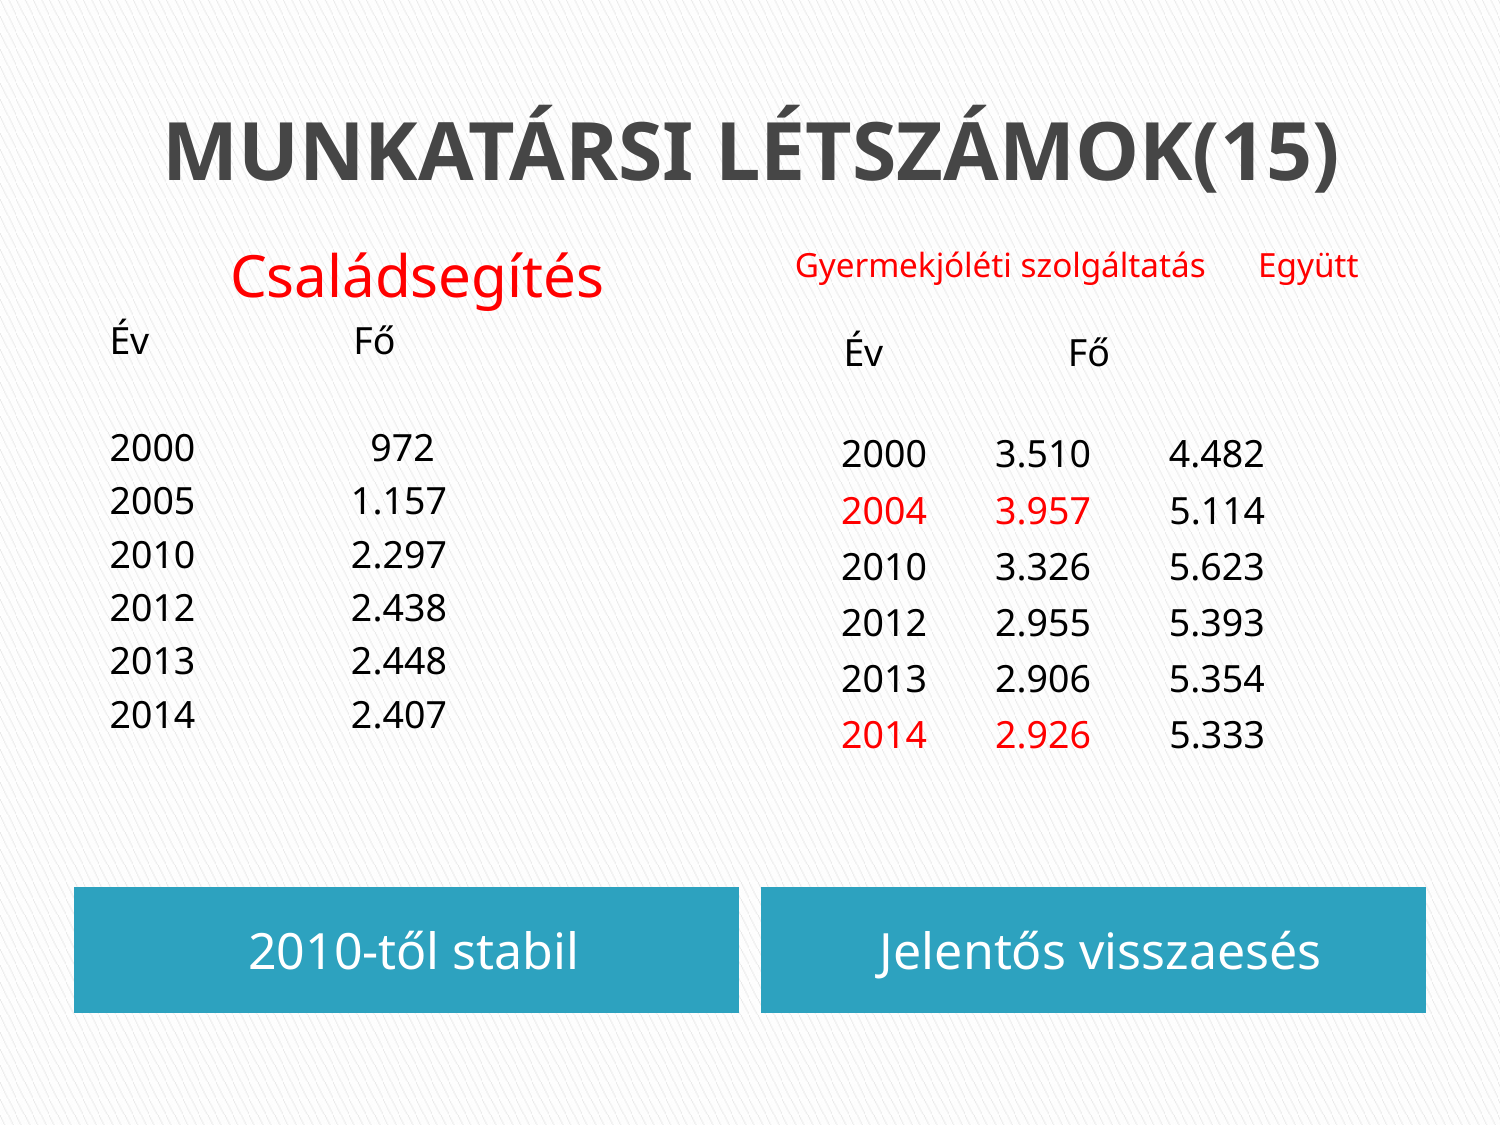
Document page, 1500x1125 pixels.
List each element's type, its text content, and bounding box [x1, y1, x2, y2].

list Jelentős visszaesés [761, 887, 1426, 1013]
list Gyermekjóléti szolgáltatás Együtt Év Fő 2000 3.510 4.482 2004 3.957 5.114 2010 3.326 5.623 2012 2.955 5.393 2013 2.906 5.354 2014 2.926 5.333 [761, 236, 1425, 884]
list Családsegítés Év Fő 2000 972 2005 1.157 2010 2.297 2012 2.438 2013 2.448 2014 2.407 [76, 231, 740, 879]
list 2010-től stabil [74, 887, 739, 1013]
title MUNKATÁRSI LÉTSZÁMOK(15) [76, 54, 1427, 243]
